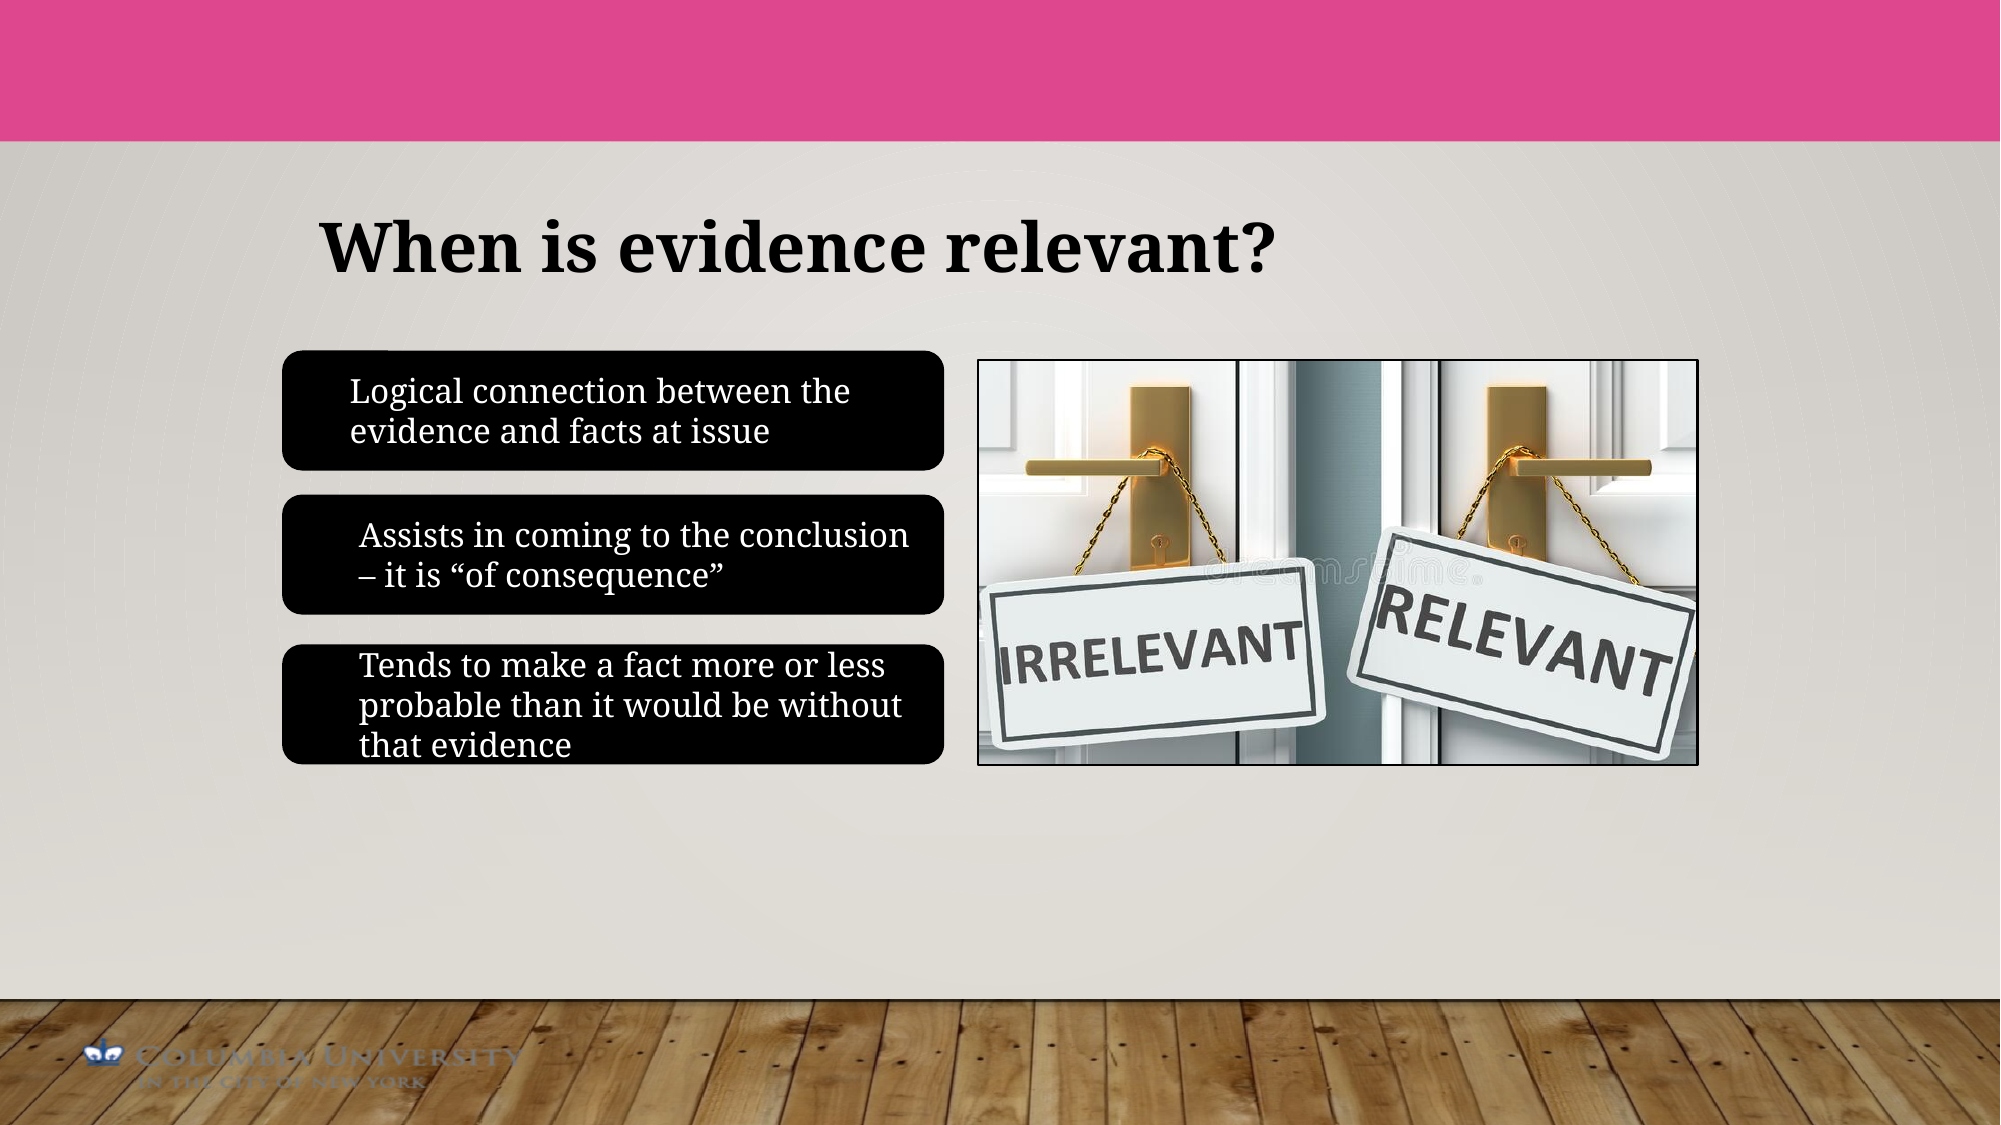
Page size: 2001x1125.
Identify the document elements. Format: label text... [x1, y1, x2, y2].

text_box When is evidence relevant? [304, 196, 1356, 294]
picture [0, 999, 2000, 1125]
picture [978, 360, 1697, 765]
text_box Logical connection between the evidence and facts at issue [280, 349, 946, 472]
text_box Assists in coming to the conclusion – it is “of consequence” [280, 493, 946, 616]
text_box Tends to make a fact more or less probable than it would be without that evidence [280, 642, 946, 766]
